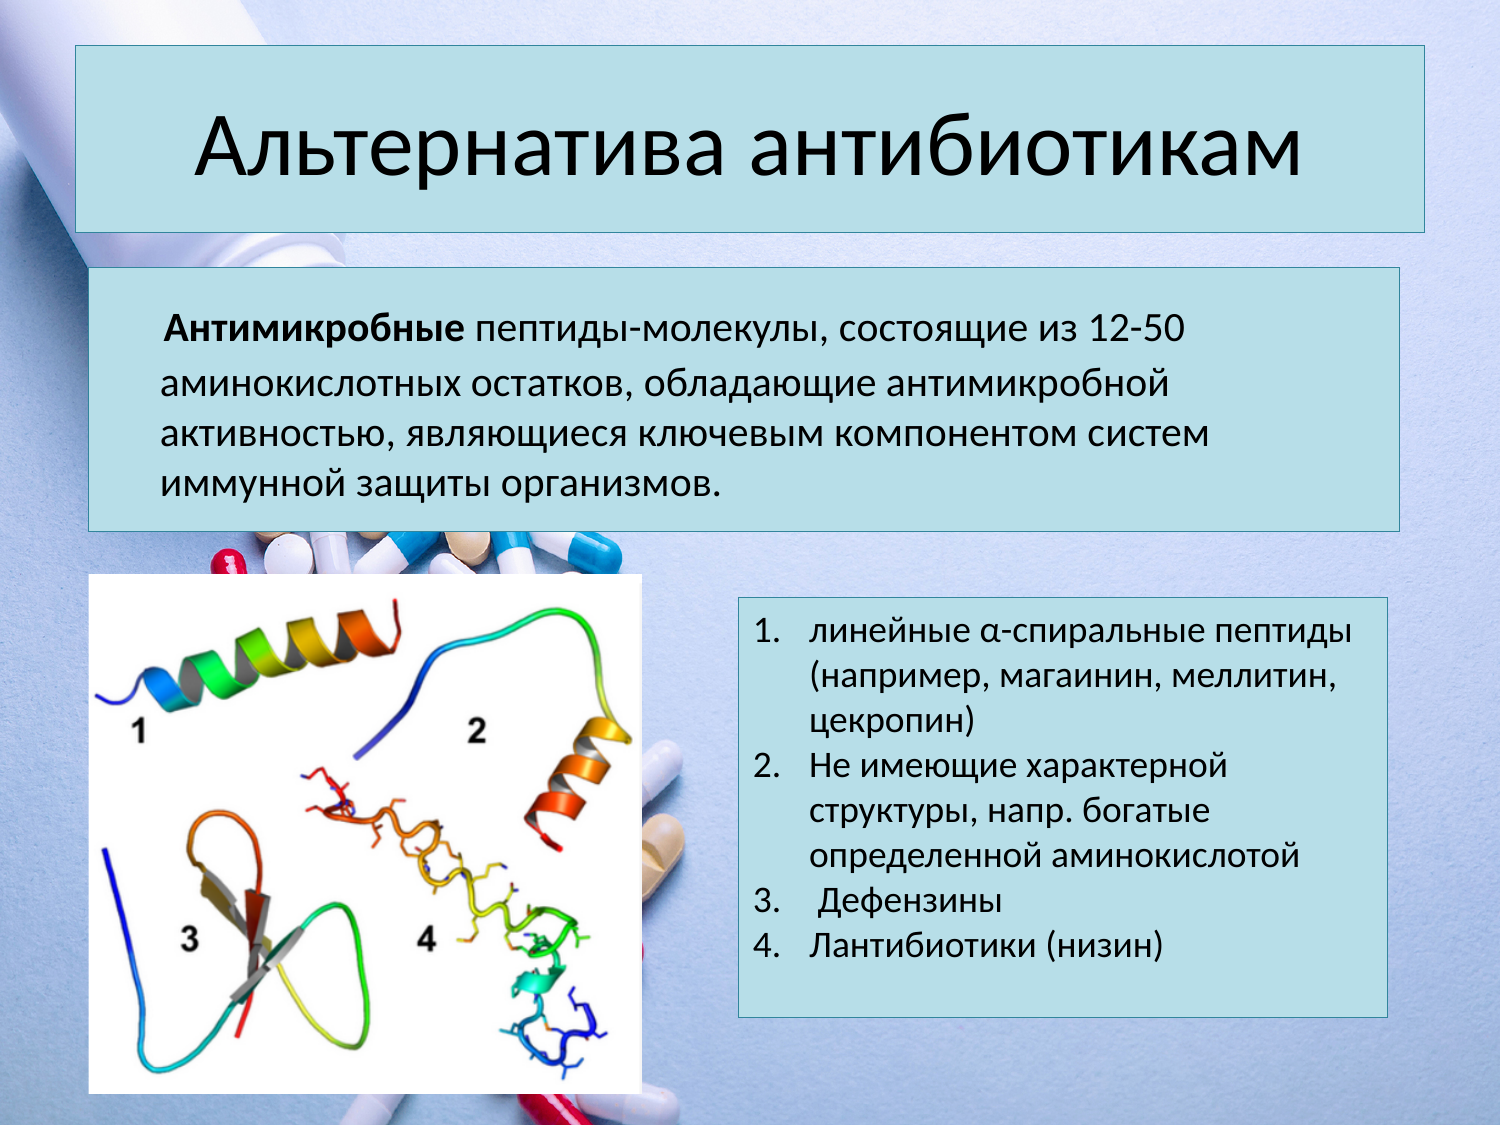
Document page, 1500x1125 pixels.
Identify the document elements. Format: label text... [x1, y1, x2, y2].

text_box линейные α-спиральные пептиды (например, магаинин, меллитин, цекропин) Не имеющие характерной структуры, напр. богатые определенной аминокислотой Дефензины Лантибиотики (низин) [738, 597, 1388, 1018]
title Альтернатива антибиотикам [75, 45, 1425, 233]
picture [0, 0, 1500, 1125]
list Антимикробные пептиды-молекулы, состоящие из 12-50 аминокислотных остатков, обладающие антимикробной активностью, являющиеся ключевым компонентом систем иммунной защиты организмов. [88, 267, 1400, 532]
